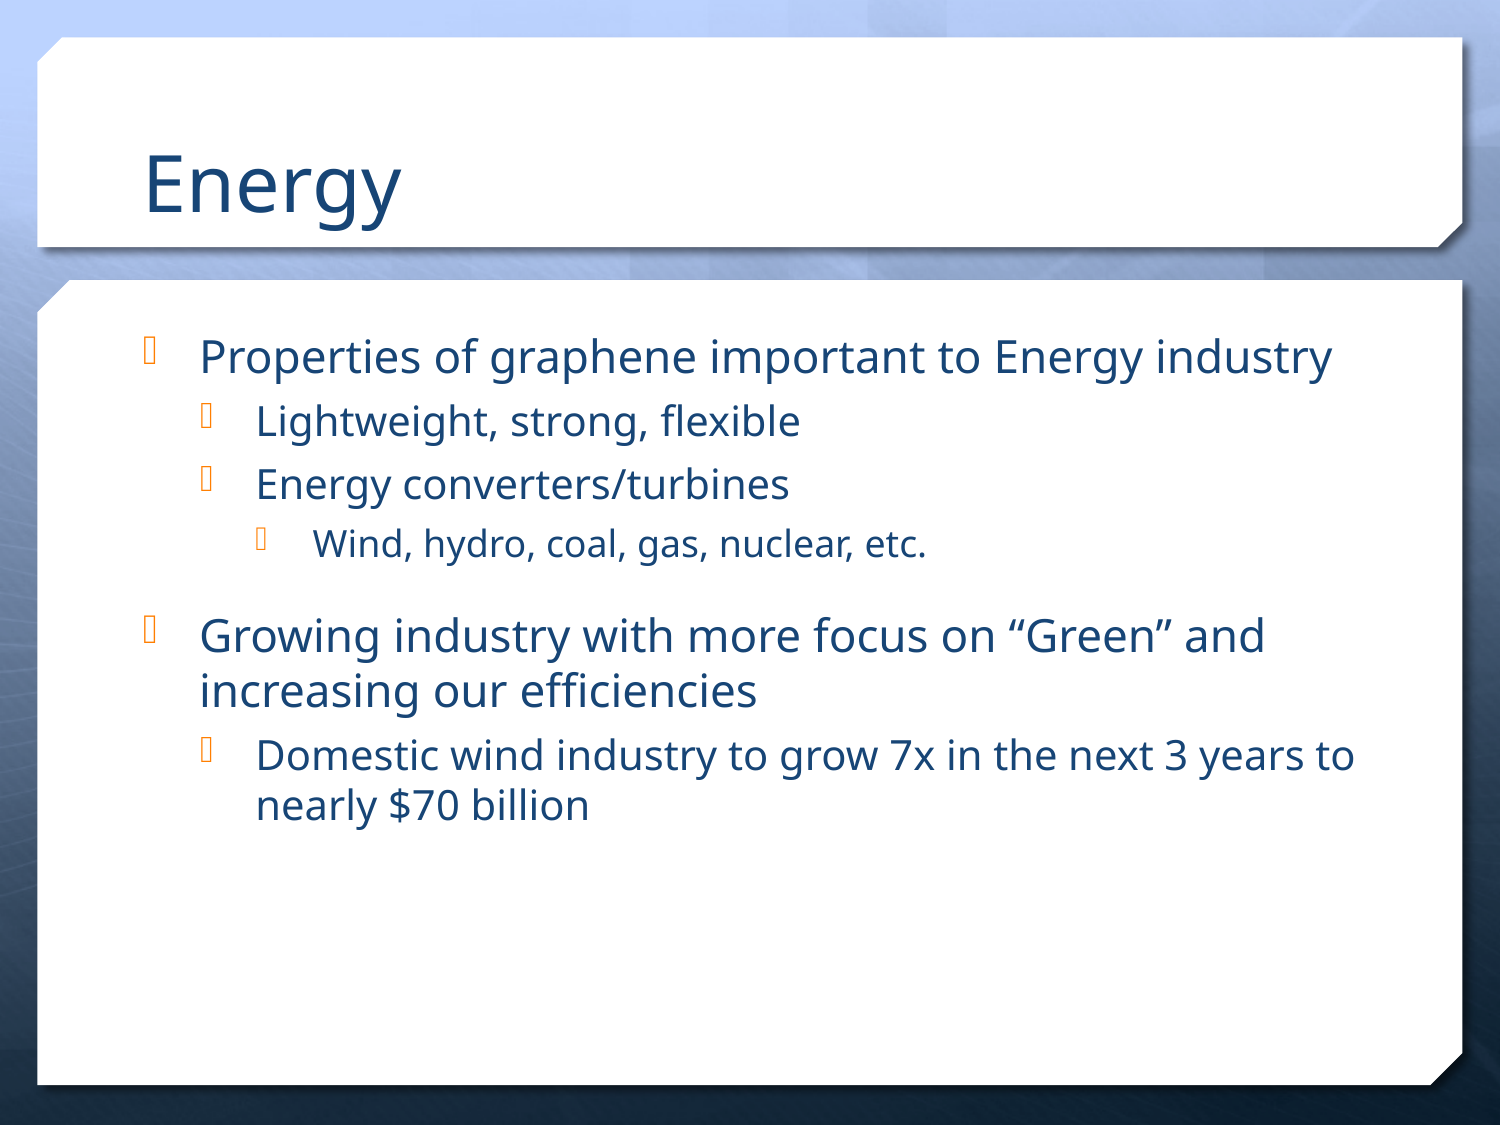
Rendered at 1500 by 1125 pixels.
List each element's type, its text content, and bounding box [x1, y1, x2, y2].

list Properties of graphene important to Energy industry Lightweight, strong, flexible Energy converters/turbines Wind, hydro, coal, gas, nuclear, etc. Growing industry with more focus on “Green” and increasing our efficiencies Domestic wind industry to grow 7x in the next 3 years to nearly $70 billion [127, 319, 1372, 978]
title Energy [127, 48, 1372, 236]
